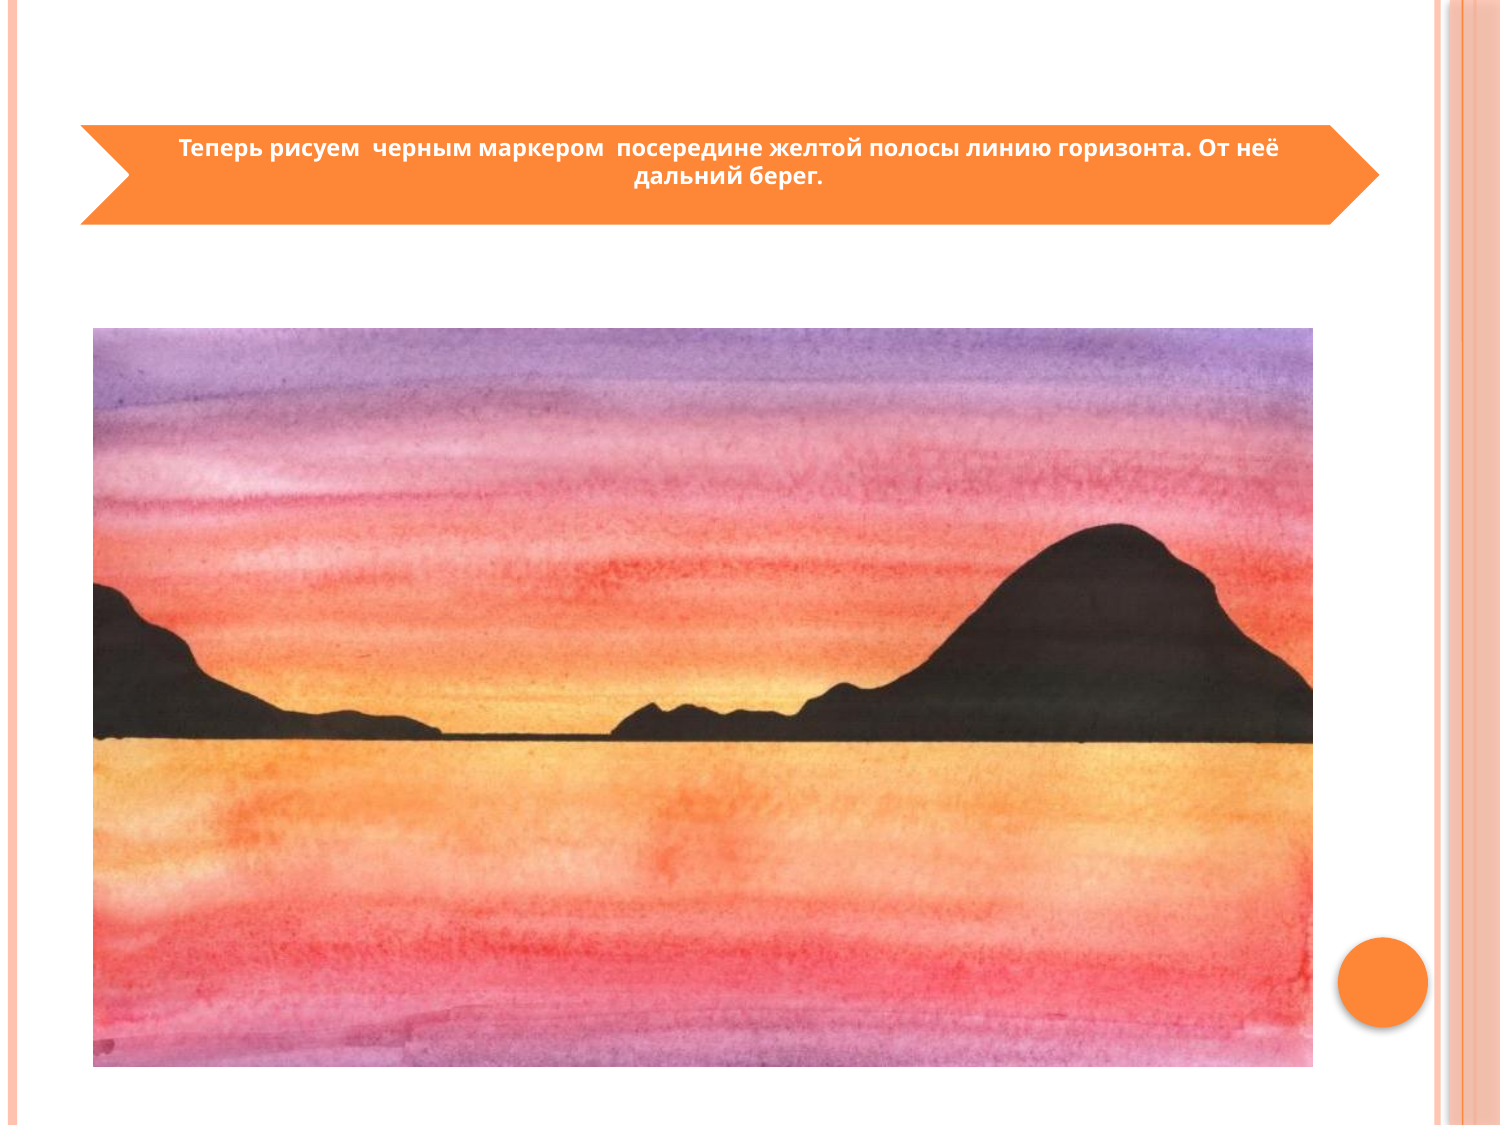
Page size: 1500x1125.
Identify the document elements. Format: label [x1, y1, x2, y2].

list [93, 327, 1313, 1067]
text_box [74, 44, 1384, 306]
